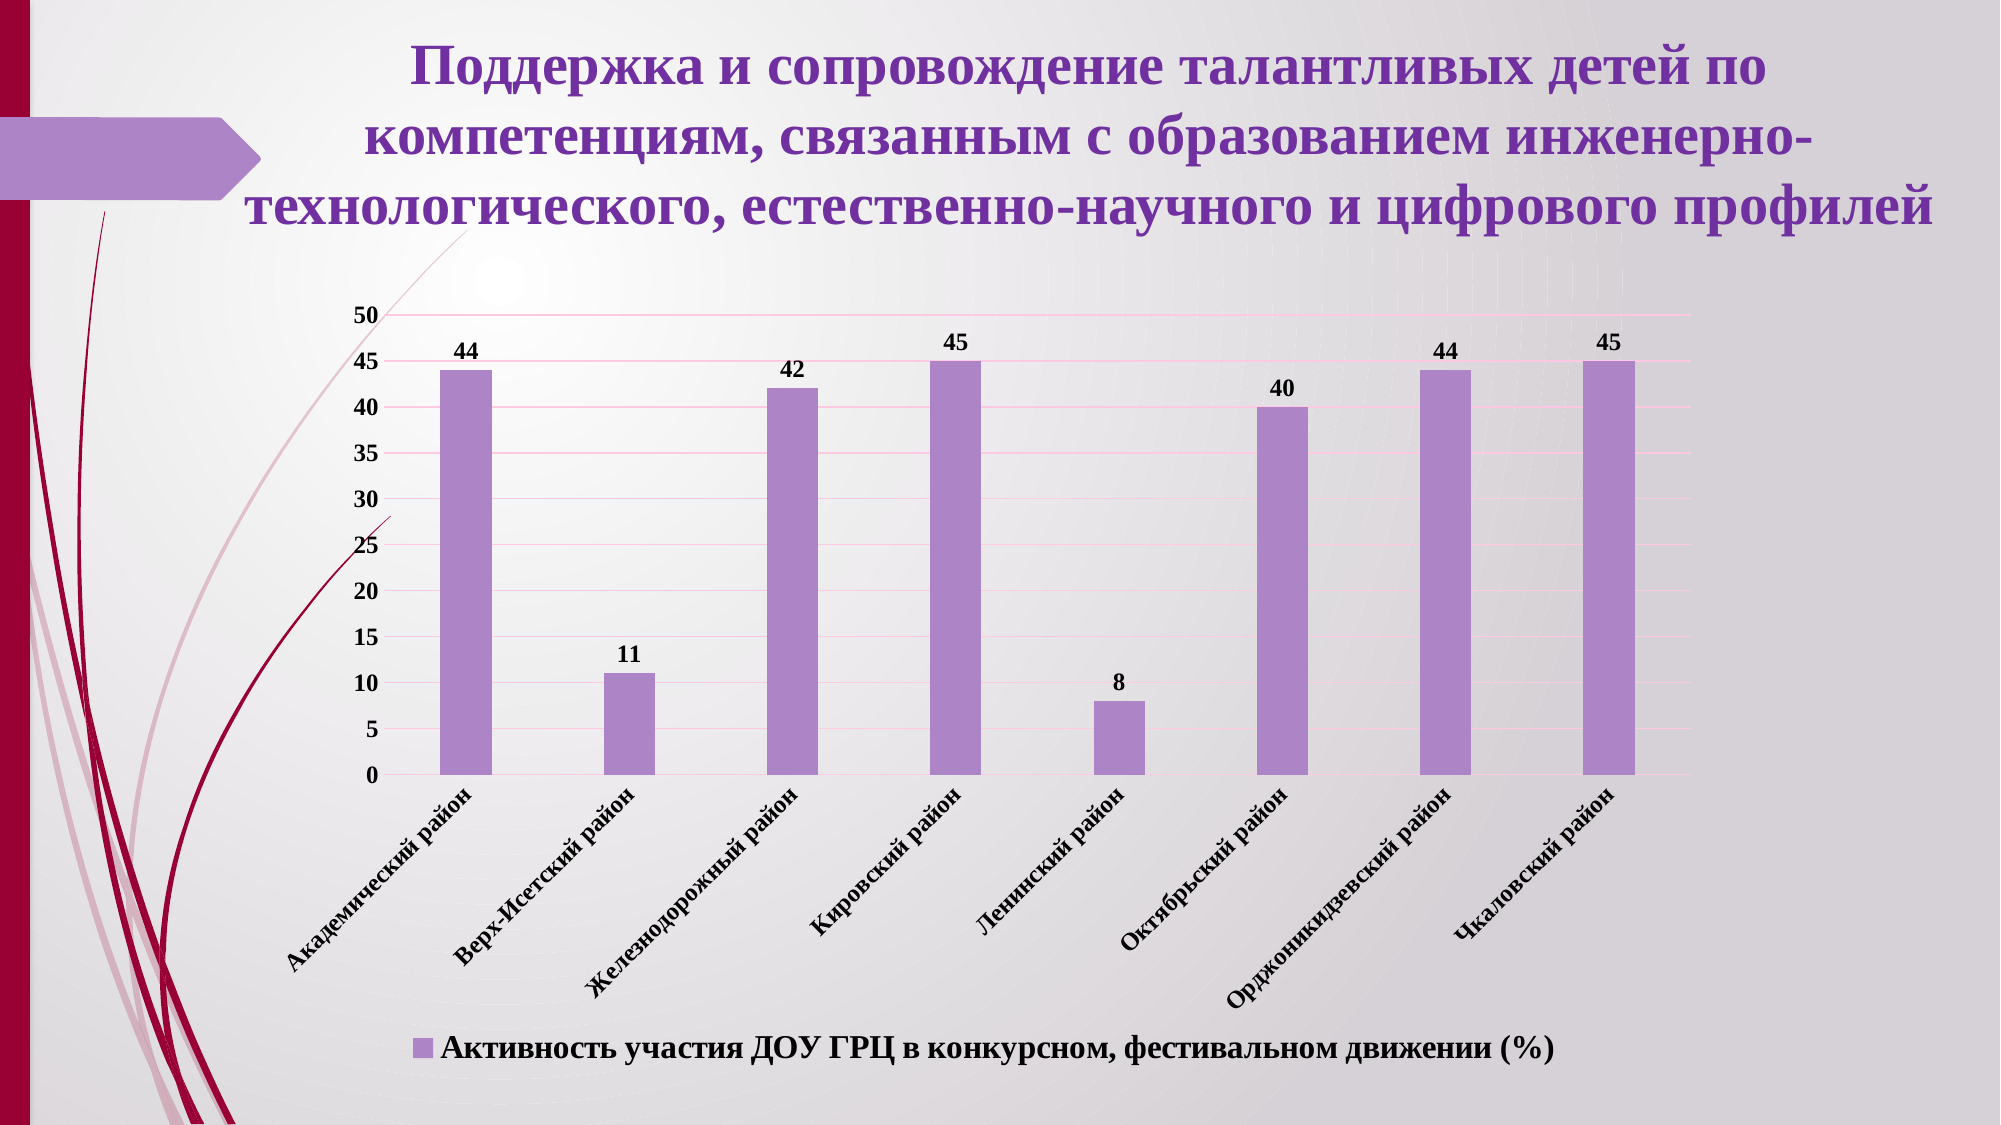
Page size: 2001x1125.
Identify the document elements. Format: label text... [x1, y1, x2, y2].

chart [248, 285, 1721, 1095]
text_box Поддержка и сопровождение талантливых детей по компетенциям, связанным с образованием инженерно-технологического, естественно-научного и цифрового профилей [206, 18, 1972, 244]
